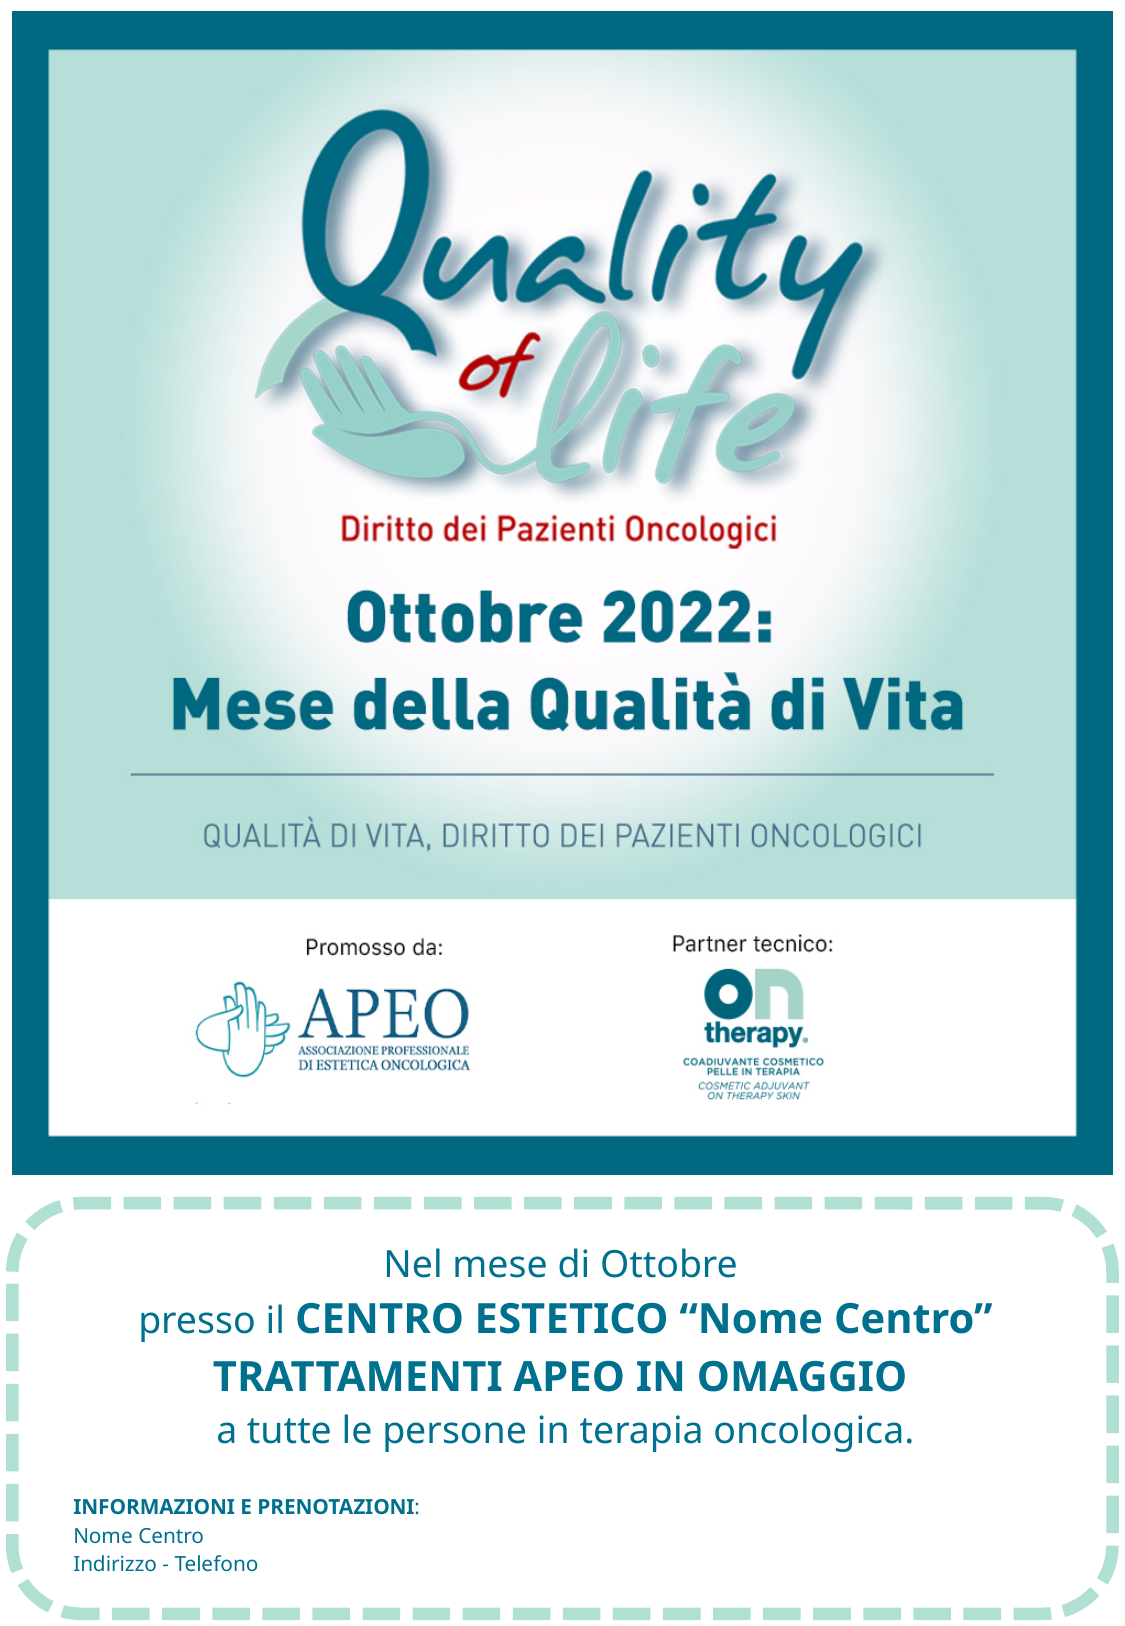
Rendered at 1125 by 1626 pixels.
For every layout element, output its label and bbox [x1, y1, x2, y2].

text_box [11, 1202, 1114, 1615]
picture [49, 50, 1076, 1136]
